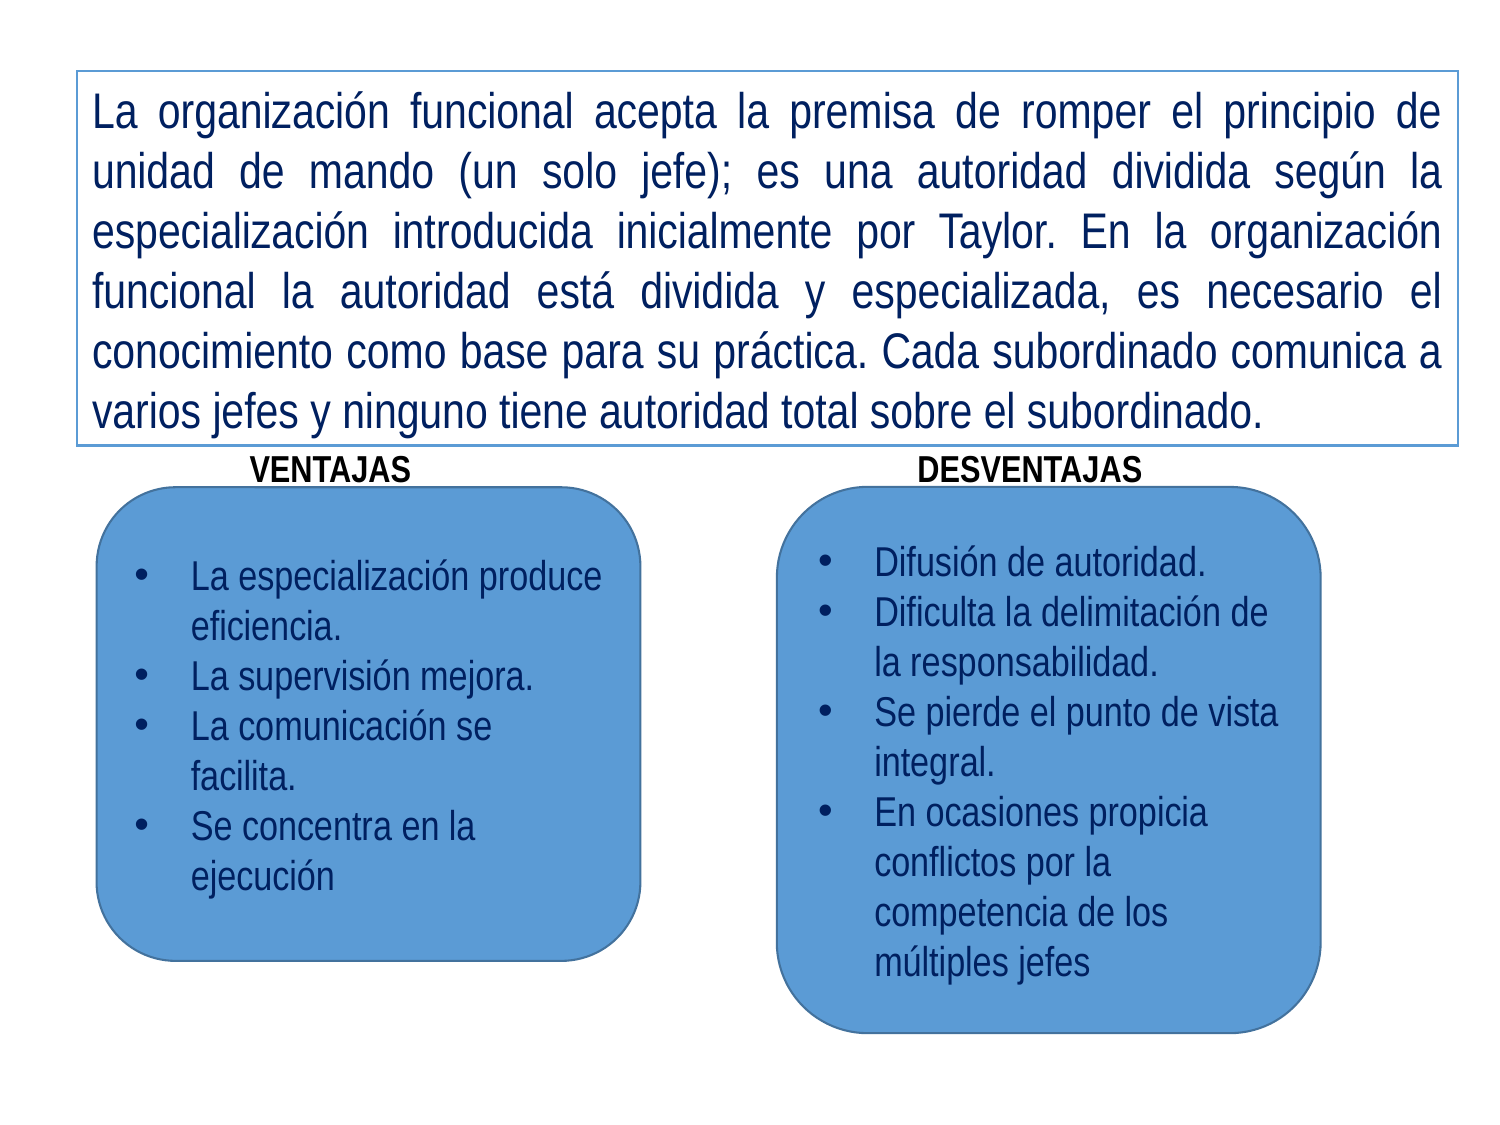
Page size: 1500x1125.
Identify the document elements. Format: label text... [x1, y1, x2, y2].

text_box Difusión de autoridad. Dificulta la delimitación de la responsabilidad. Se pierde el punto de vista integral. En ocasiones propicia conflictos por la competencia de los múltiples jefes [775, 485, 1322, 1035]
text_box La organización funcional acepta la premisa de romper el principio de unidad de mando (un solo jefe); es una autoridad dividida según la especialización introducida inicialmente por Taylor. En la organización funcional la autoridad está dividida y especializada, es necesario el conocimiento como base para su práctica. Cada subordinado comunica a varios jefes y ninguno tiene autoridad total sobre el subordinado. [76, 70, 1459, 447]
text_box DESVENTAJAS [865, 437, 1195, 498]
text_box La especialización produce eficiencia. La supervisión mejora. La comunicación se facilita. Se concentra en la ejecución [95, 486, 642, 962]
text_box VENTAJAS [166, 437, 495, 498]
